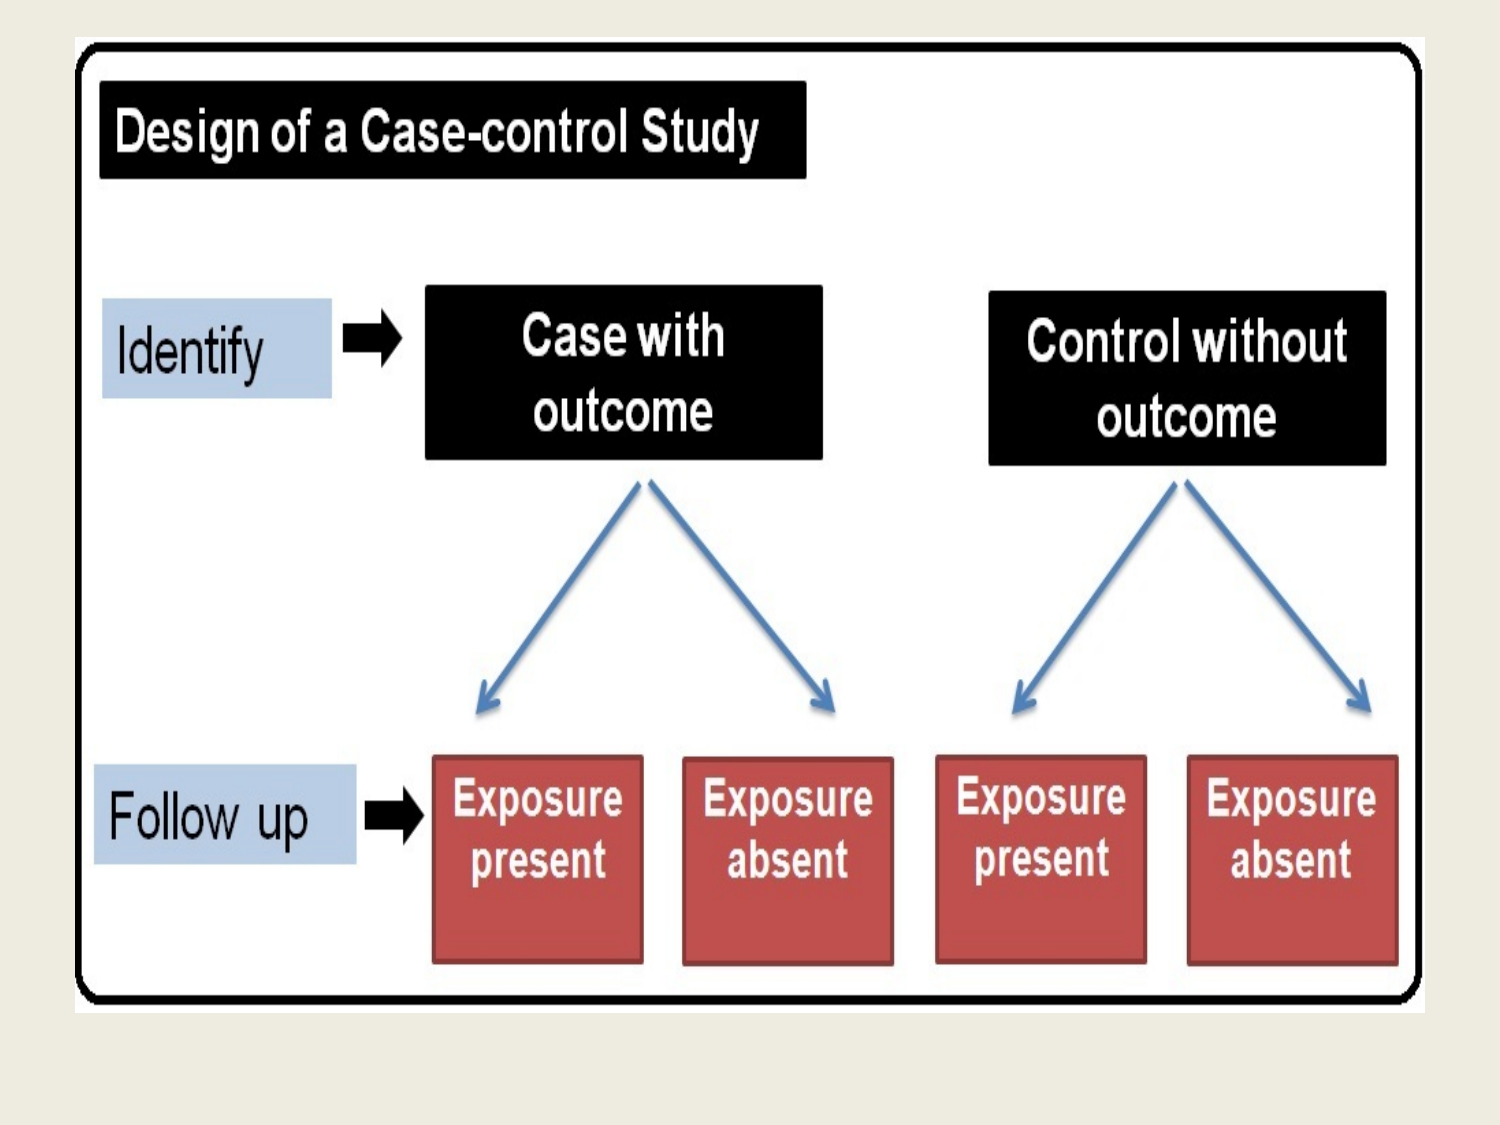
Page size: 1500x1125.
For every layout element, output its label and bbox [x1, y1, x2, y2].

picture [74, 37, 1426, 1013]
